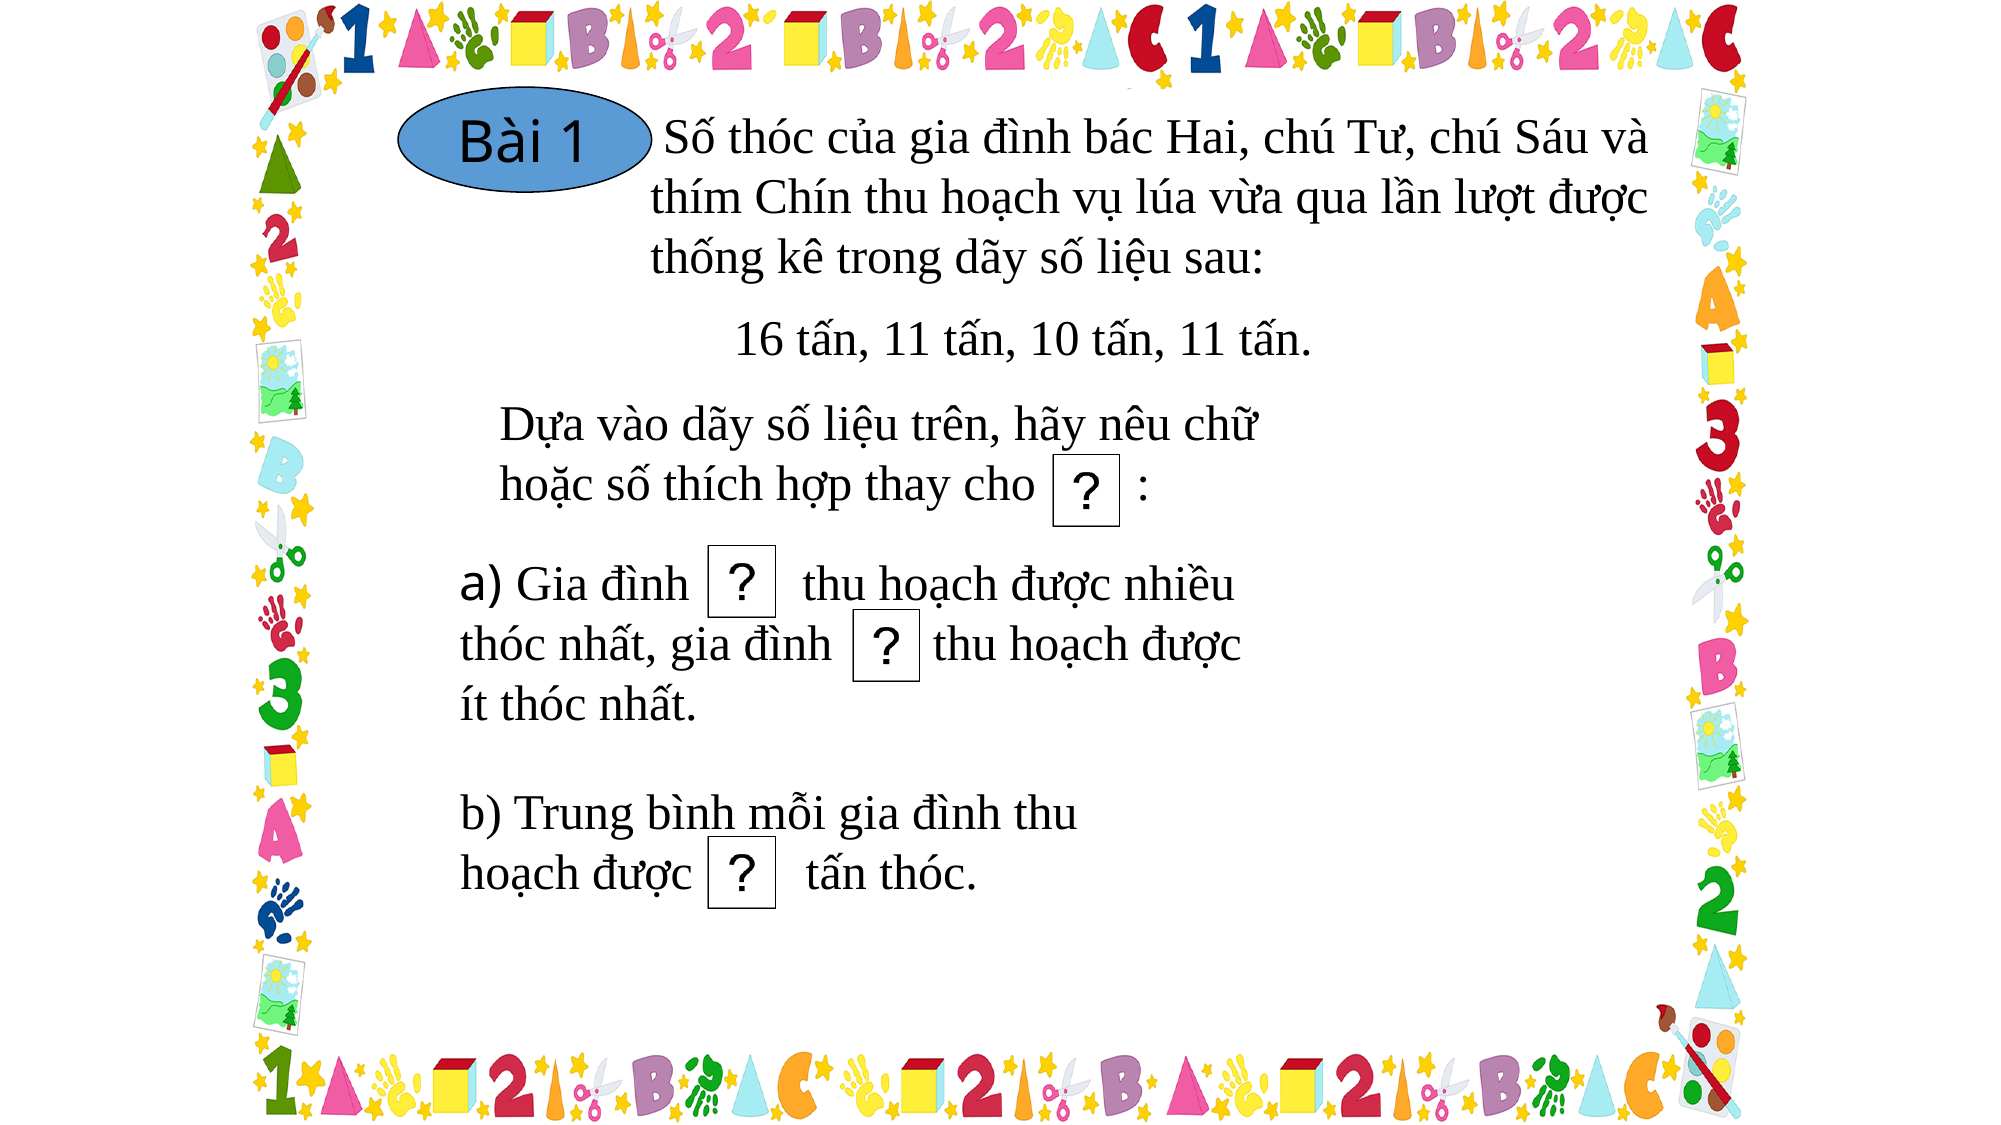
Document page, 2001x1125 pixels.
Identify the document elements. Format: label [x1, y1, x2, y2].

picture [249, 0, 1750, 1125]
